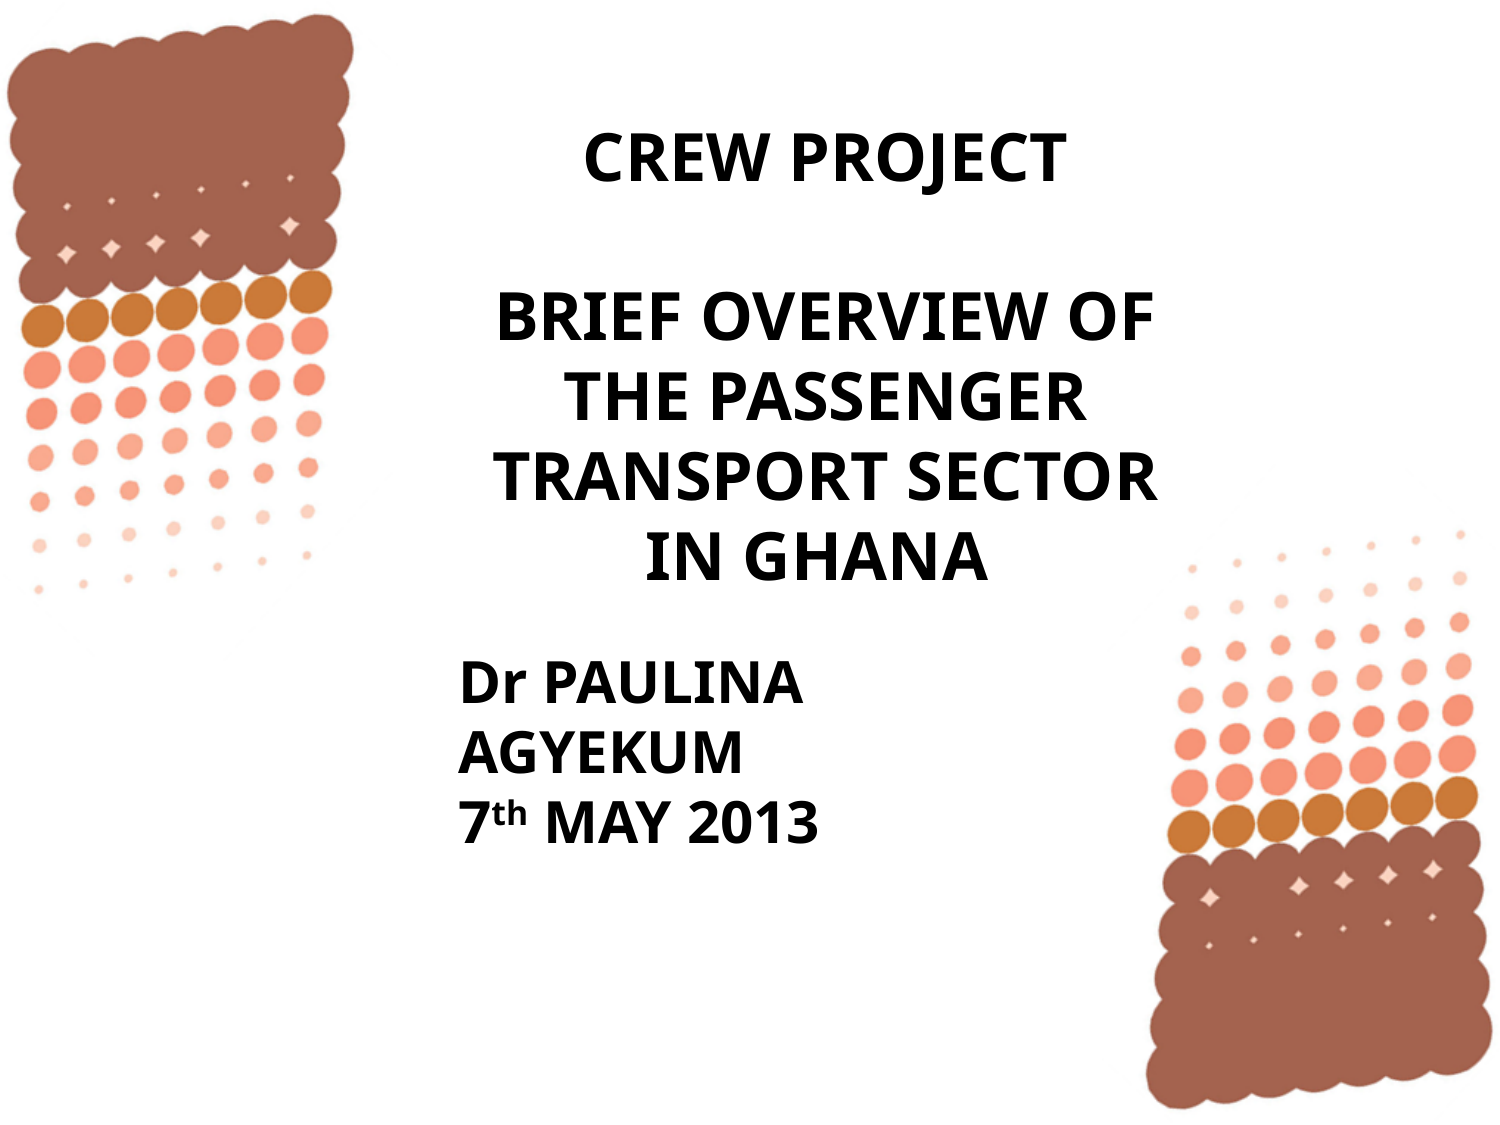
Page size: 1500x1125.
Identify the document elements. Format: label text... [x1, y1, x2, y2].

subtitle Dr PAULINA AGYEKUM 7th MAY 2013 [443, 637, 1119, 925]
picture [0, 0, 398, 662]
picture [1102, 463, 1500, 1125]
title CREW PROJECT BRIEF OVERVIEW OF THE PASSENGER TRANSPORT SECTOR IN GHANA [431, 106, 1220, 610]
